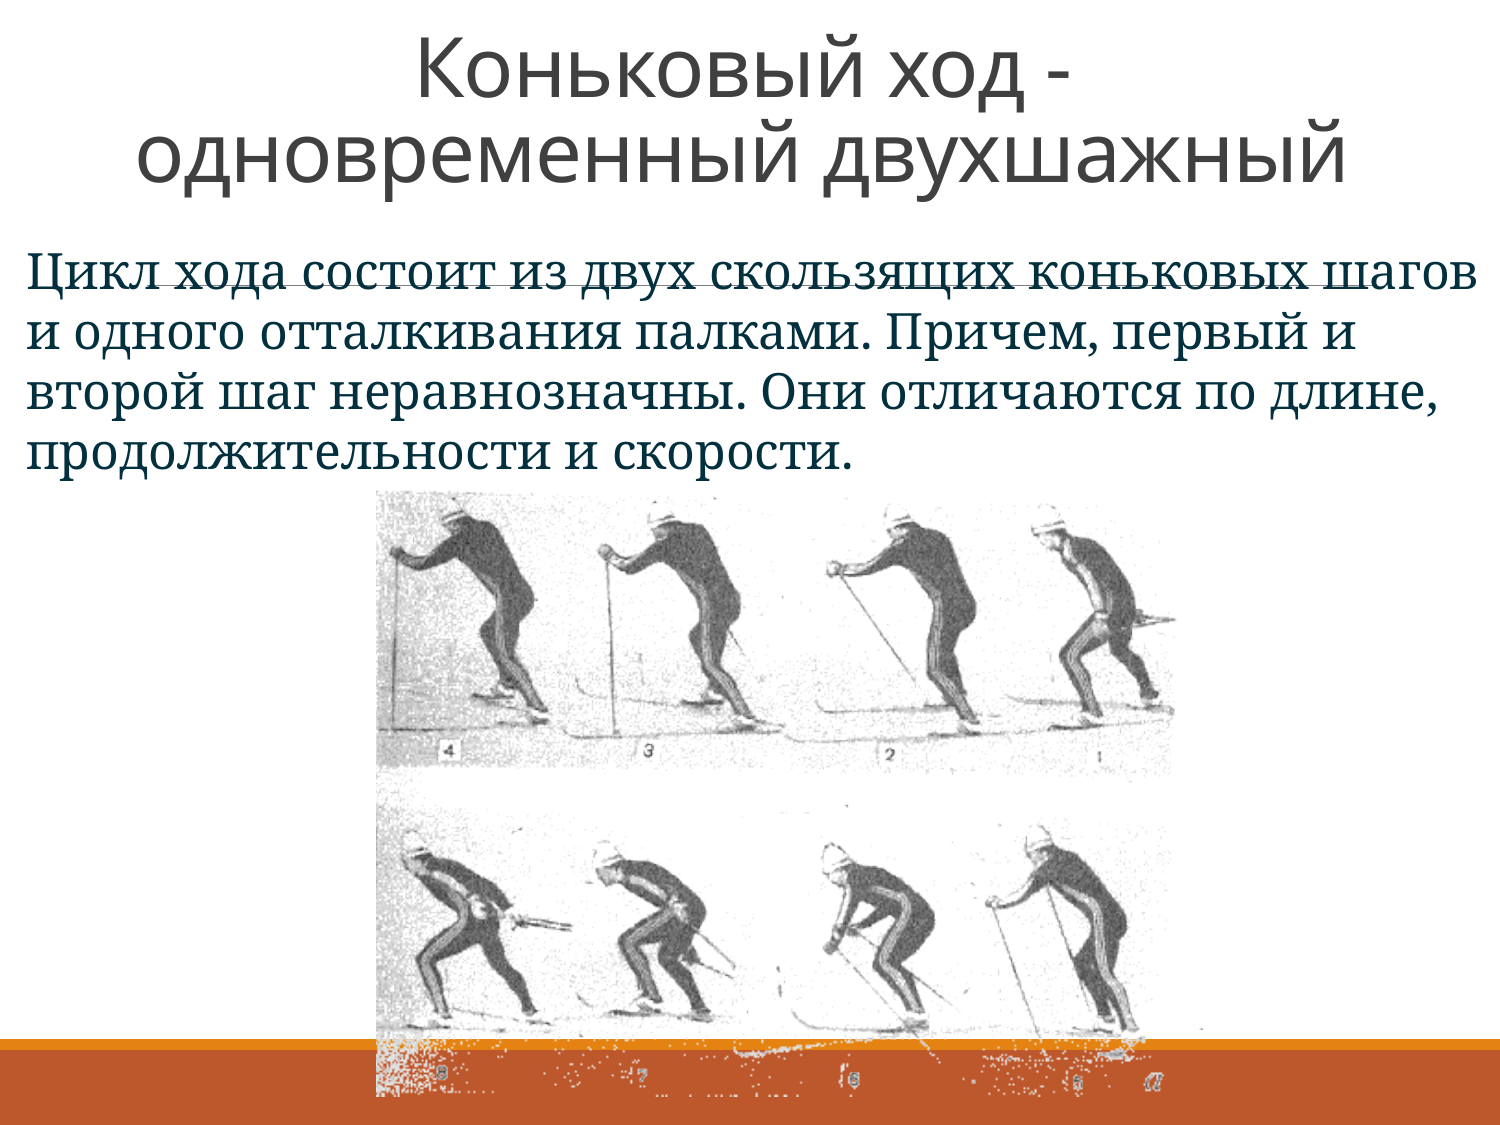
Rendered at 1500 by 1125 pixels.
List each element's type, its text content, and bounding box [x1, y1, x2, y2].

title Коньковый ход - одновременный двухшажный [61, 19, 1424, 207]
picture [375, 488, 1204, 1097]
text_box Цикл хода состоит из двух скользящих коньковых шагов и одного отталкивания палками. Причем, первый и второй шаг неравнозначны. Они отличаются по длине, продолжительности и скорости. [11, 231, 1500, 487]
